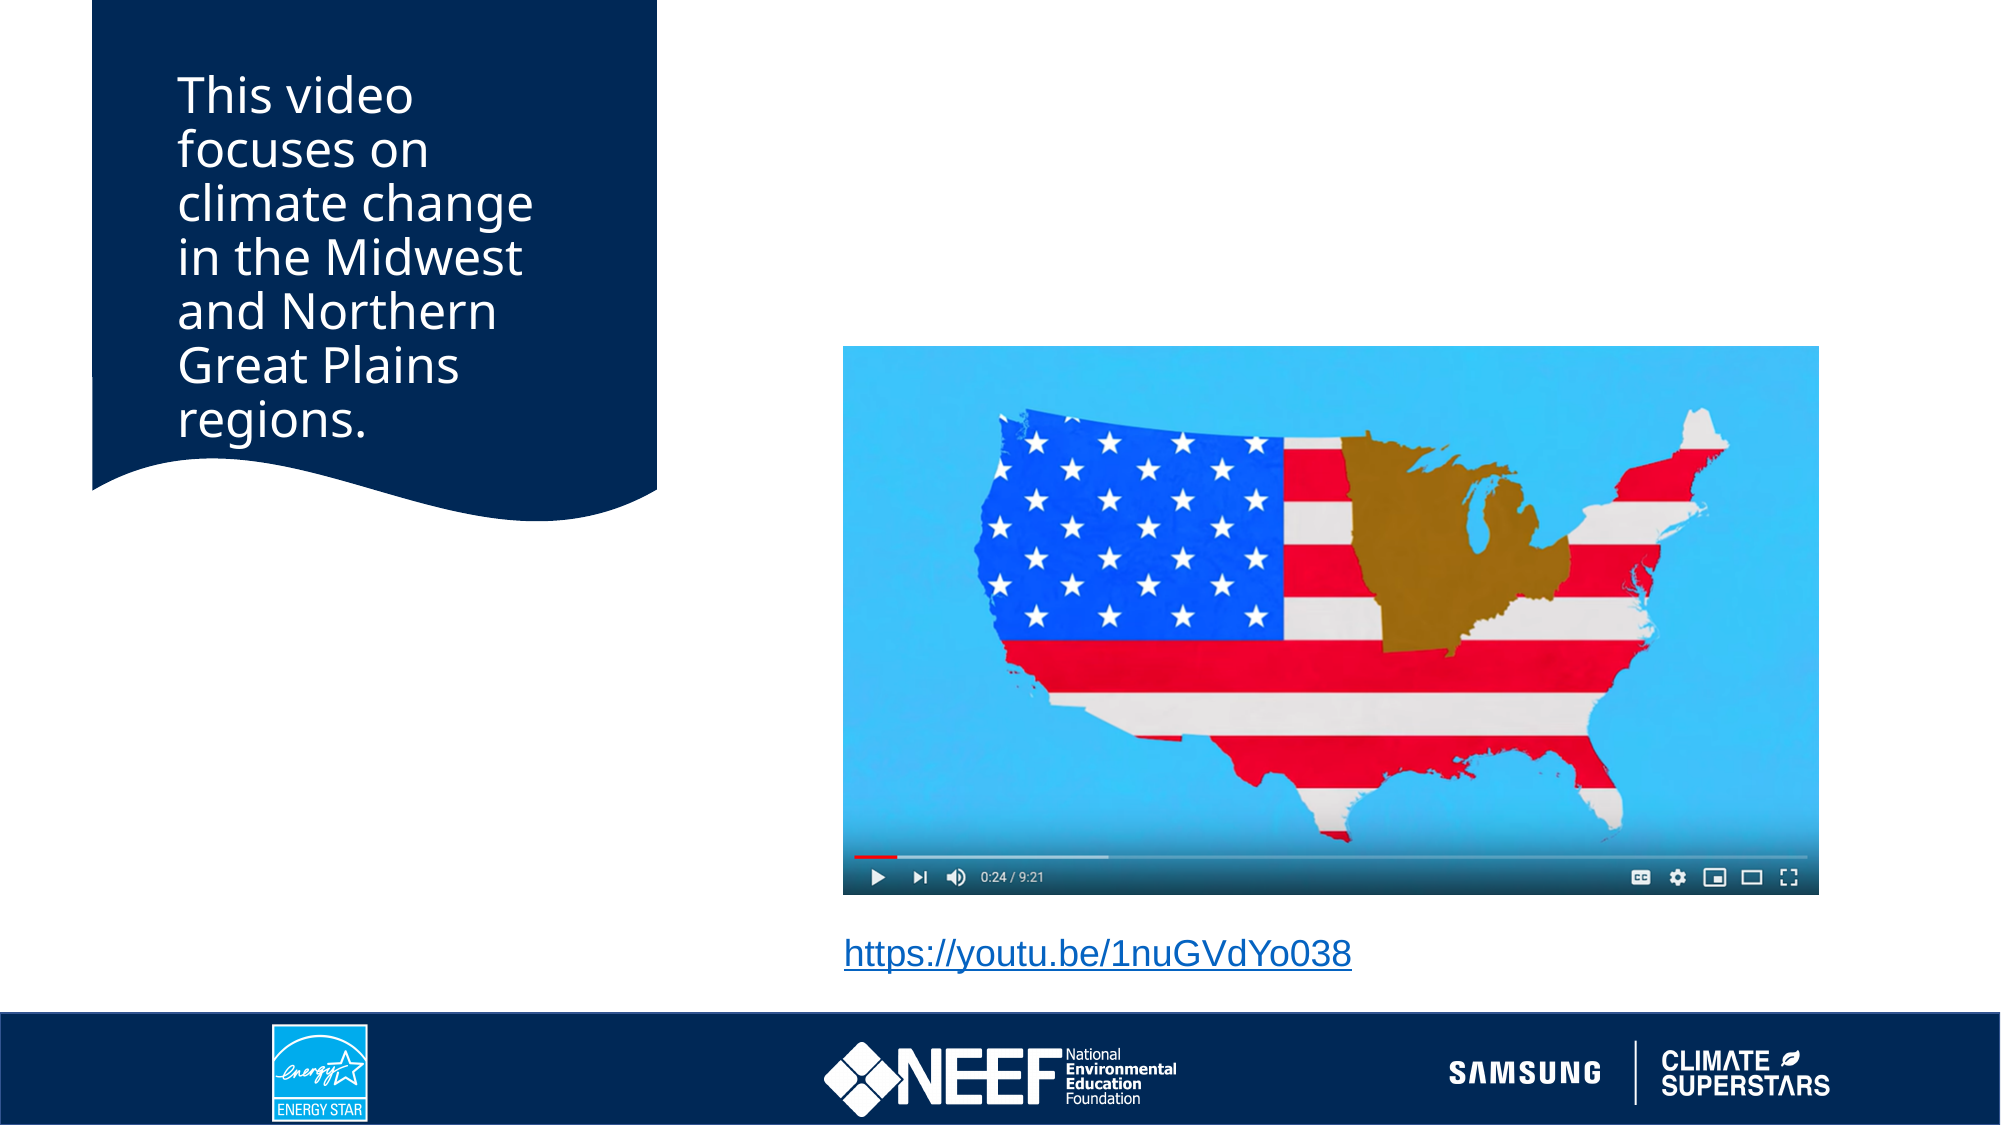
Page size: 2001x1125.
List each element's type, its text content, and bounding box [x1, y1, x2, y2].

picture [1420, 1017, 1855, 1125]
list This video focuses on climate change in the Midwest and Northern Great Plains regions. [162, 63, 588, 418]
text_box https://youtu.be/1nuGVdYo038 [829, 921, 2000, 982]
picture [824, 1042, 1176, 1117]
picture [272, 1024, 368, 1122]
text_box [843, 346, 1819, 895]
